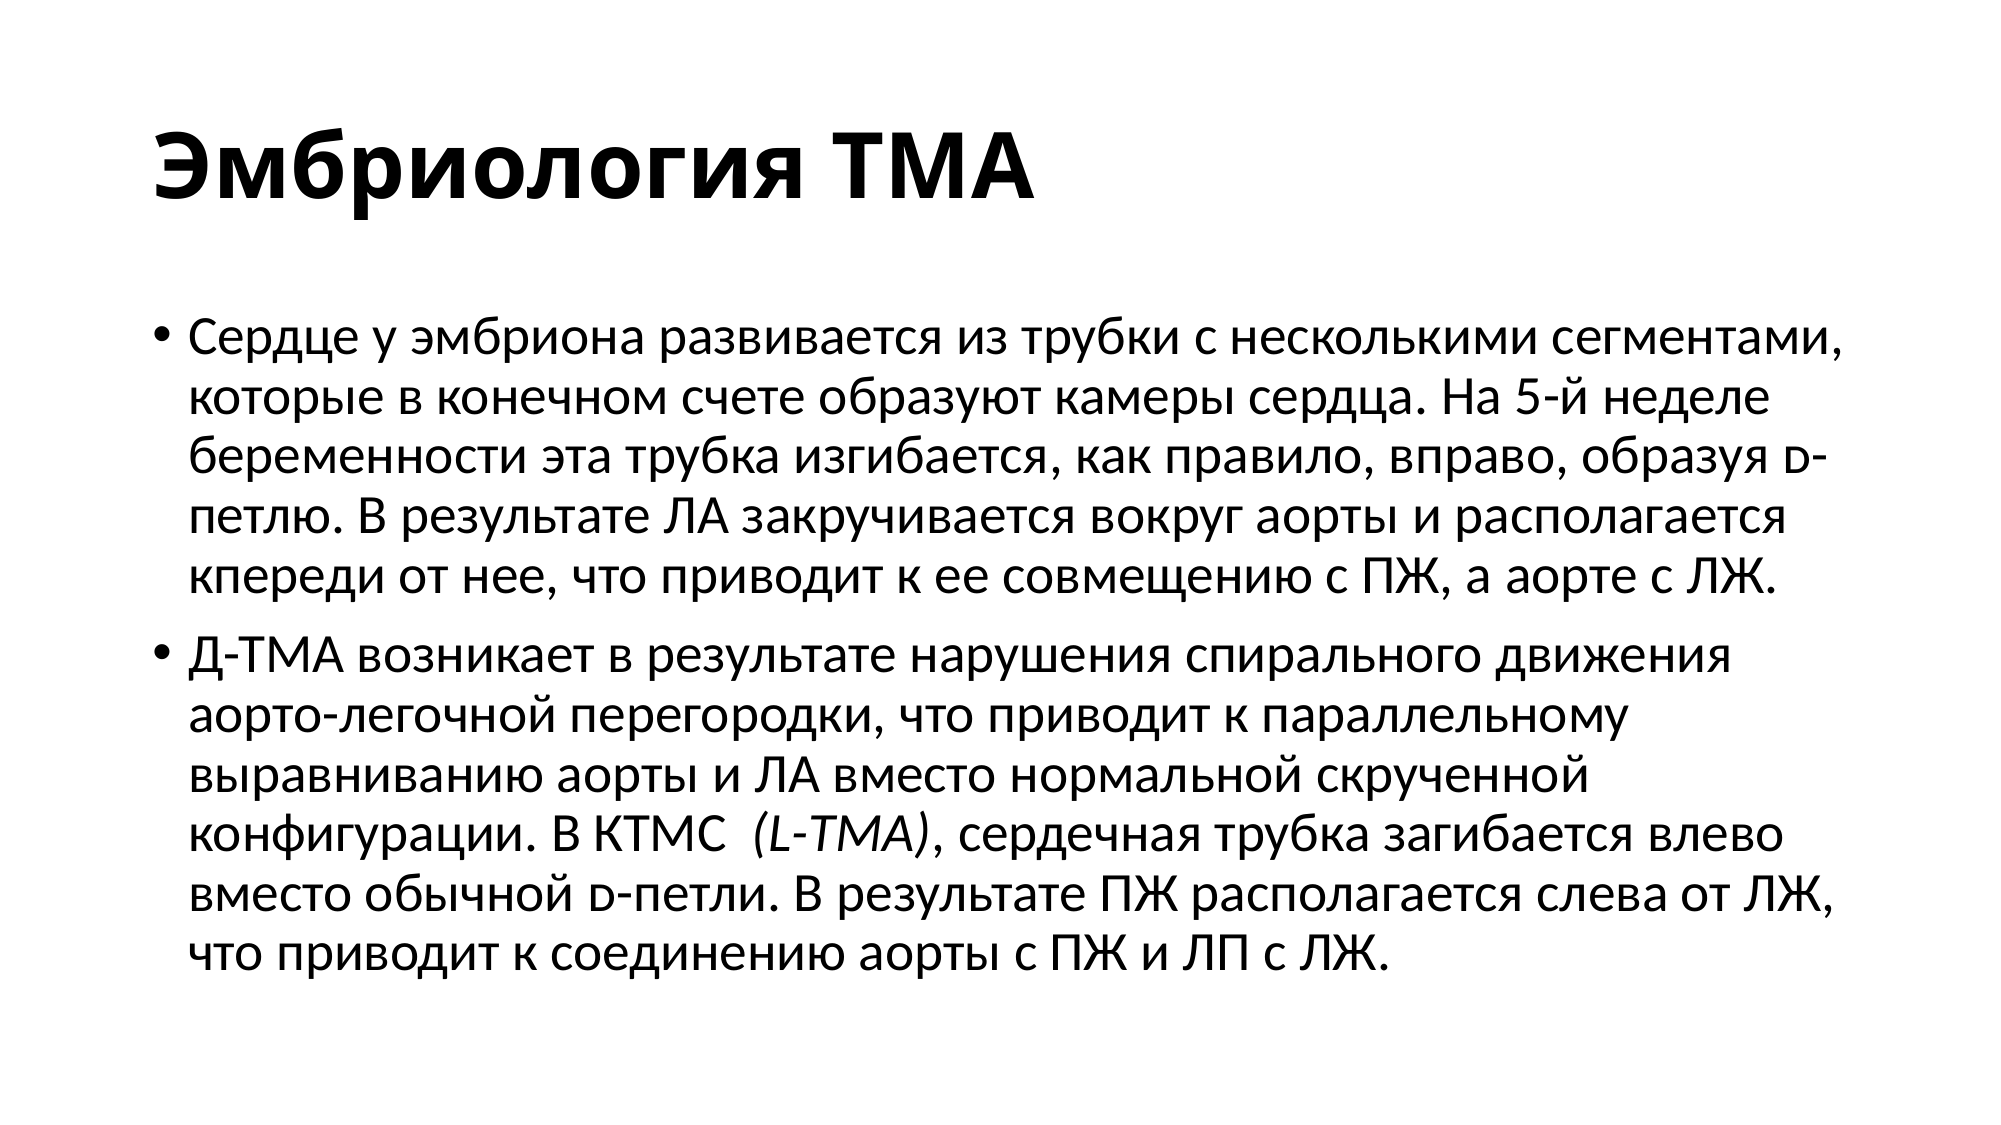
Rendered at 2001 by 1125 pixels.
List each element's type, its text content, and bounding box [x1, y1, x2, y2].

list Сердце у эмбриона развивается из трубки с несколькими сегментами, которые в конечном счете образуют камеры сердца. На 5-й неделе беременности эта трубка изгибается, как правило, вправо, образуя ᴅ-петлю. В результате ЛА закручивается вокруг аорты и располагается кпереди от нее, что приводит к ее совмещению с ПЖ, а аорте с ЛЖ. Д-ТМА возникает в результате нарушения спирального движения аорто-легочной перегородки, что приводит к параллельному выравниванию аорты и ЛА вместо нормальной скрученной конфигурации. В КТМС (L-ТМА), сердечная трубка загибается влево вместо обычной ᴅ-петли. В результате ПЖ располагается слева от ЛЖ, что приводит к соединению аорты с ПЖ и ЛП с ЛЖ. [137, 299, 1863, 1014]
title Эмбриология ТМА [137, 59, 1863, 278]
